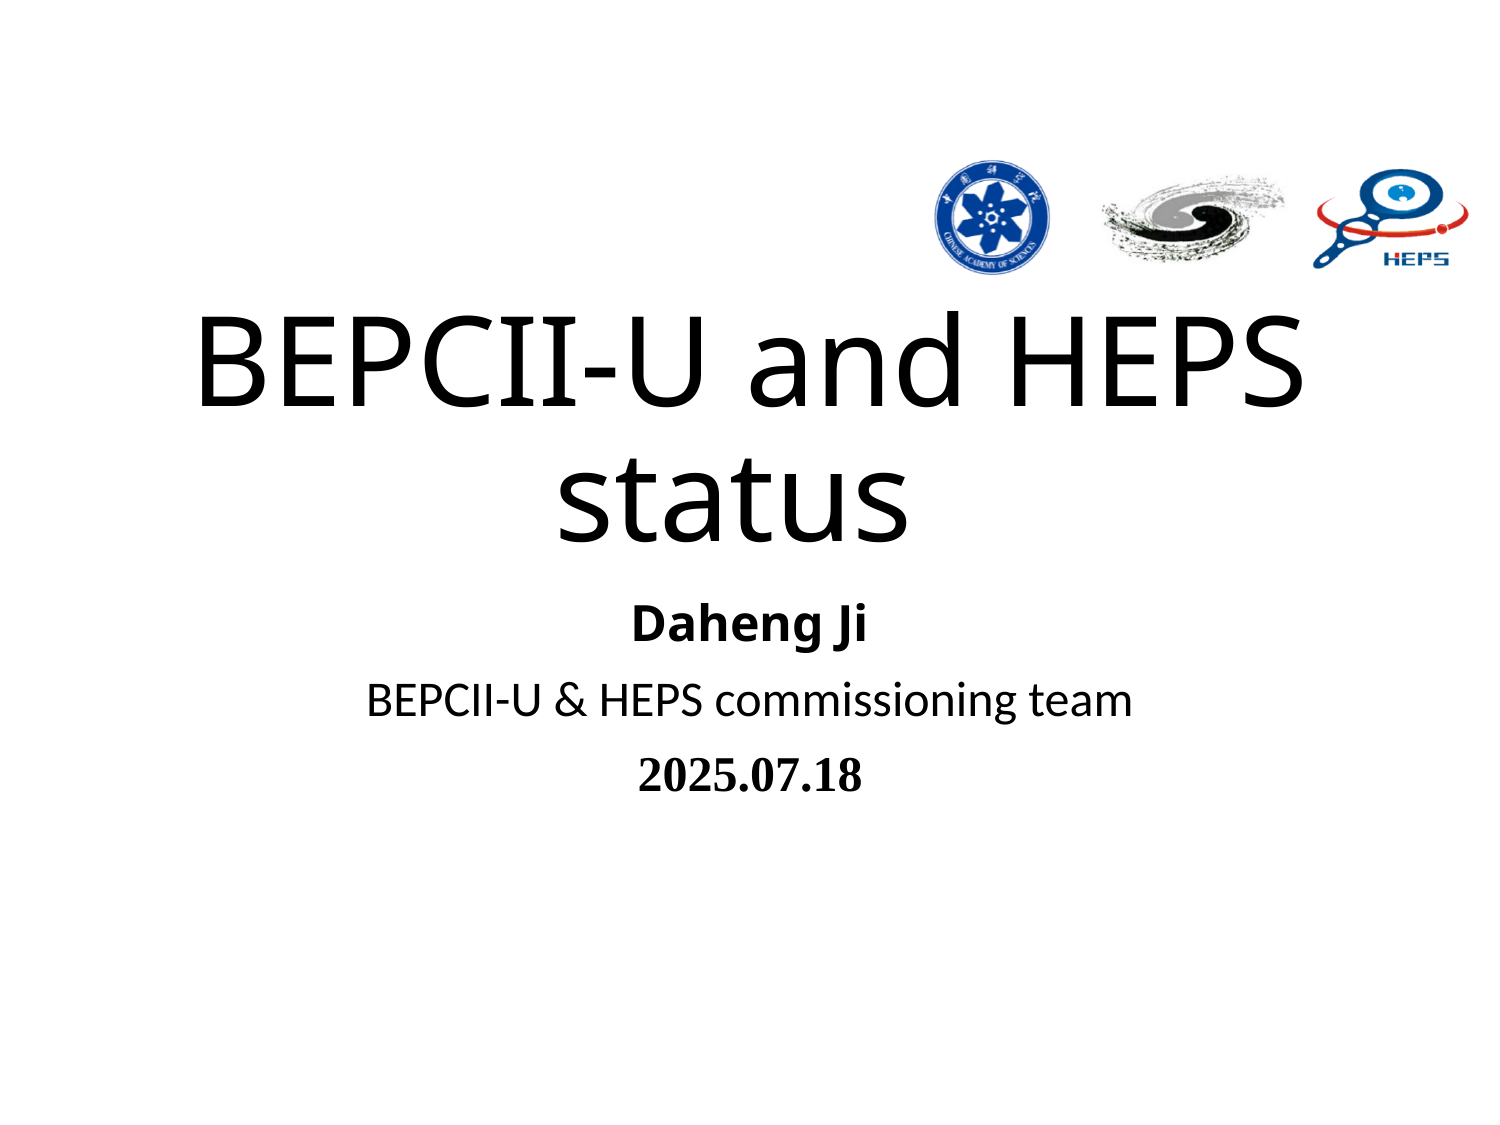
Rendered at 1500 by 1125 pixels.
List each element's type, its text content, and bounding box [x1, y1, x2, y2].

picture [902, 154, 1500, 279]
title BEPCII-U and HEPS status [112, 184, 1388, 576]
subtitle Daheng Ji BEPCII-U & HEPS commissioning team 2025.07.18 [187, 590, 1313, 863]
